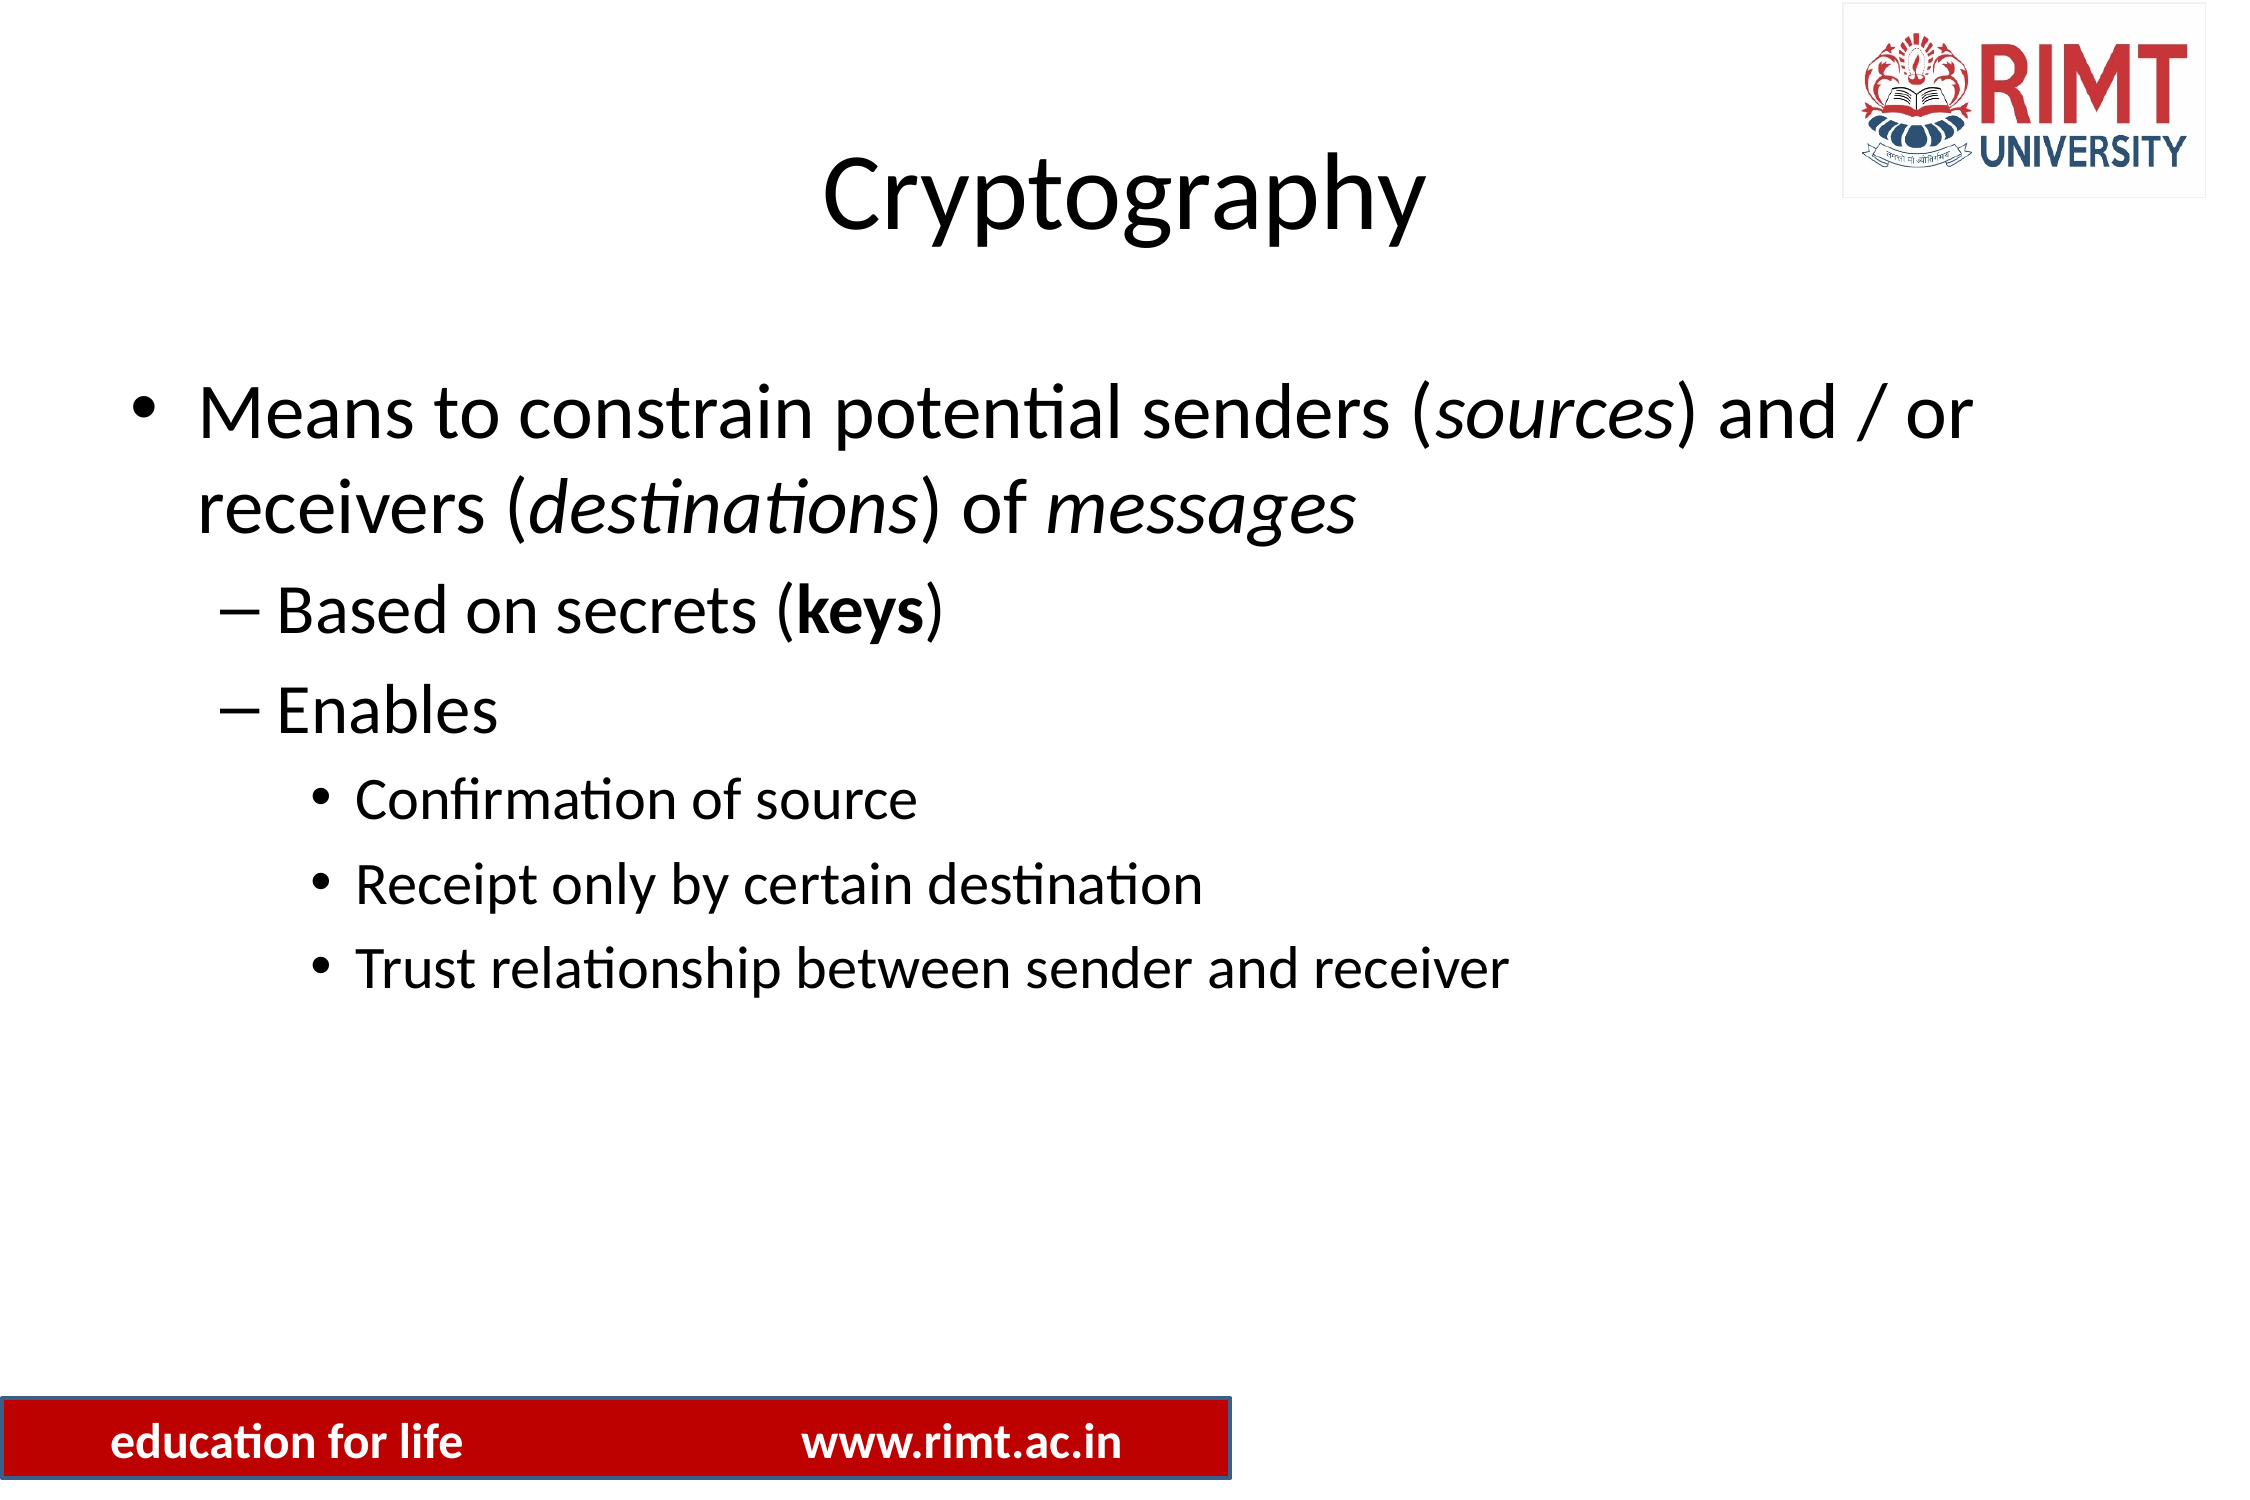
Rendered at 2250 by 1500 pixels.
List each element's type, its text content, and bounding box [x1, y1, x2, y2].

text_box education for life www.rimt.ac.in [0, 1396, 1232, 1480]
title Cryptography [112, 60, 2138, 310]
list Means to constrain potential senders (sources) and / or receivers (destinations) of messages Based on secrets (keys) Enables Confirmation of source Receipt only by certain destination Trust relationship between sender and receiver [112, 350, 2138, 1340]
picture [1841, 1, 2206, 199]
